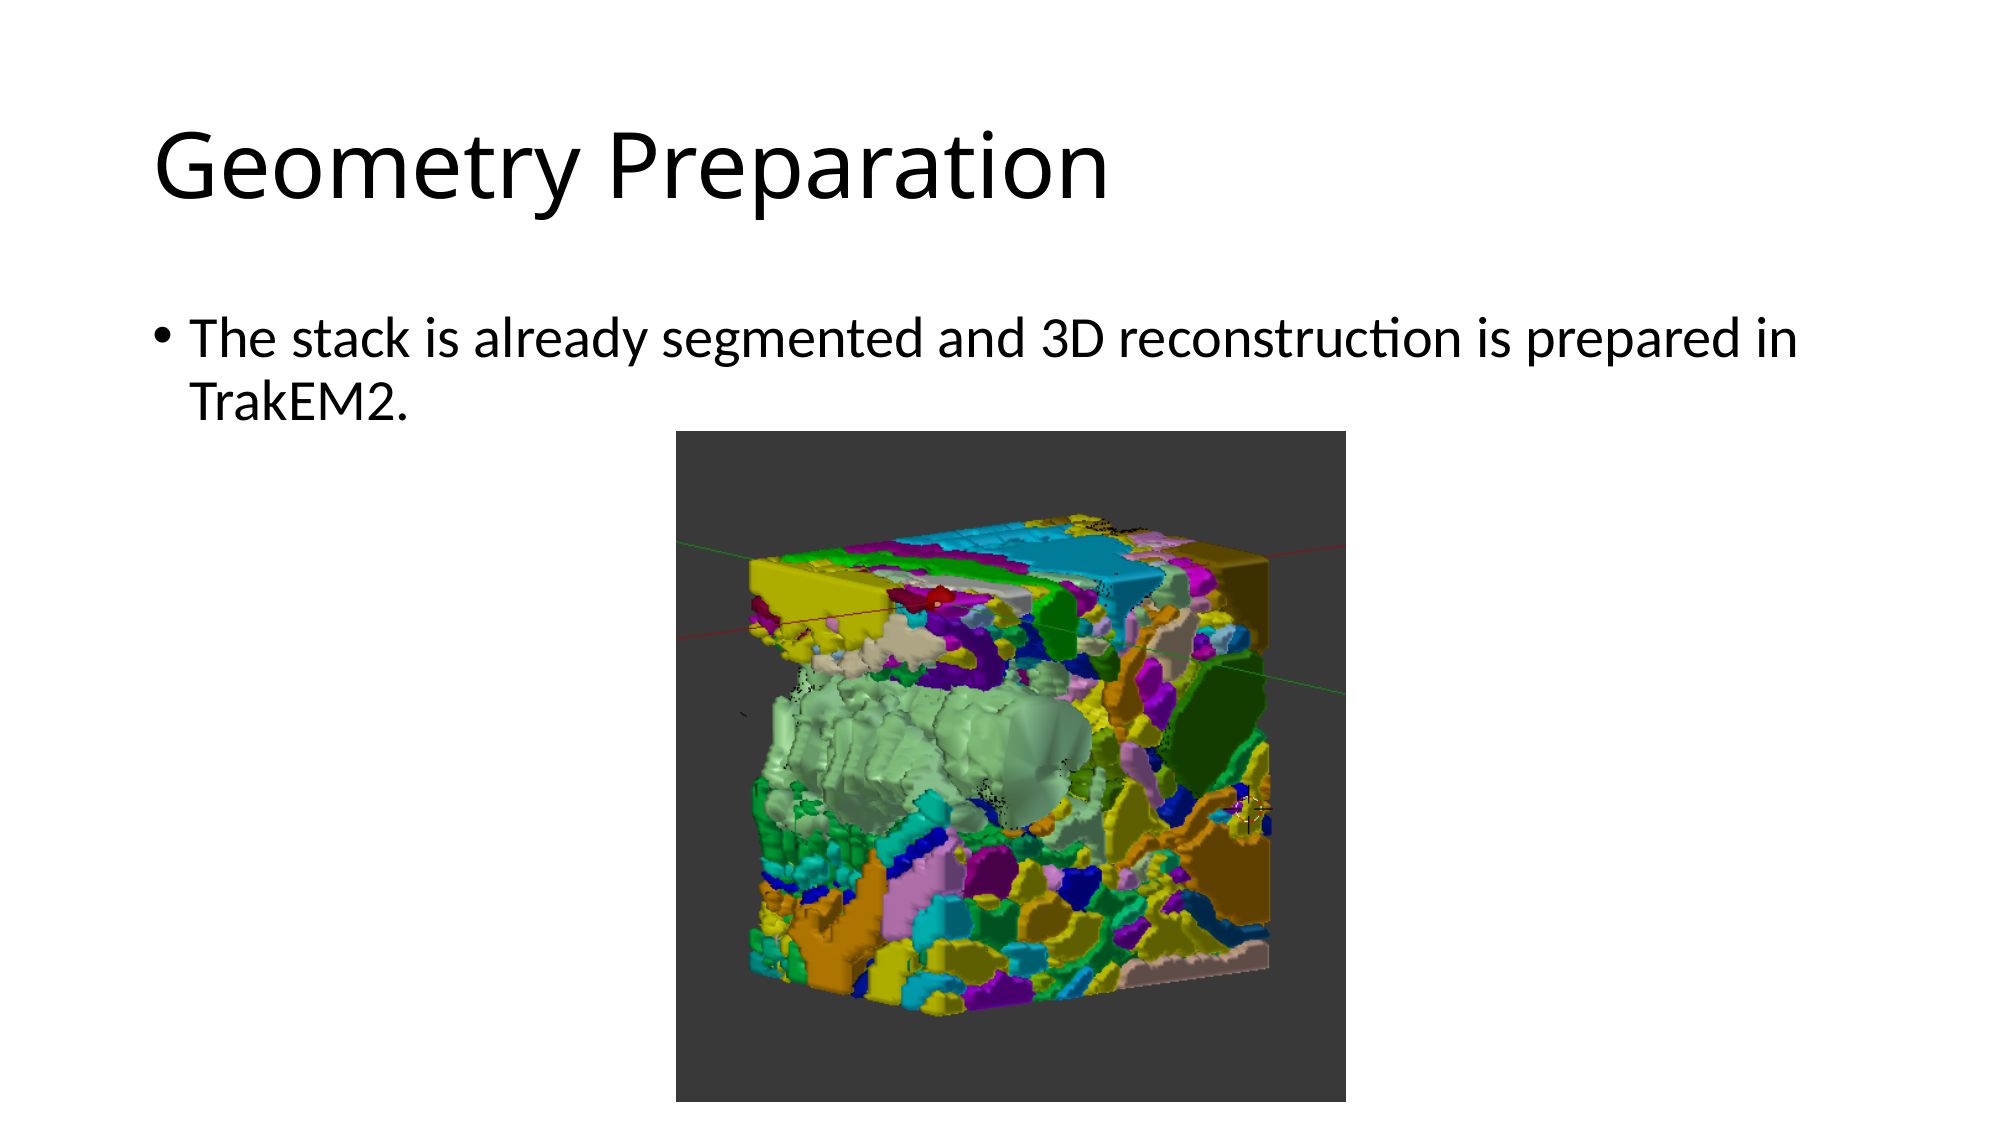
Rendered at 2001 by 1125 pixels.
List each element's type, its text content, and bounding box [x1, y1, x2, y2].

title Geometry Preparation [137, 59, 1863, 278]
list The stack is already segmented and 3D reconstruction is prepared in TrakEM2. [137, 299, 1863, 1014]
picture [675, 431, 1346, 1103]
